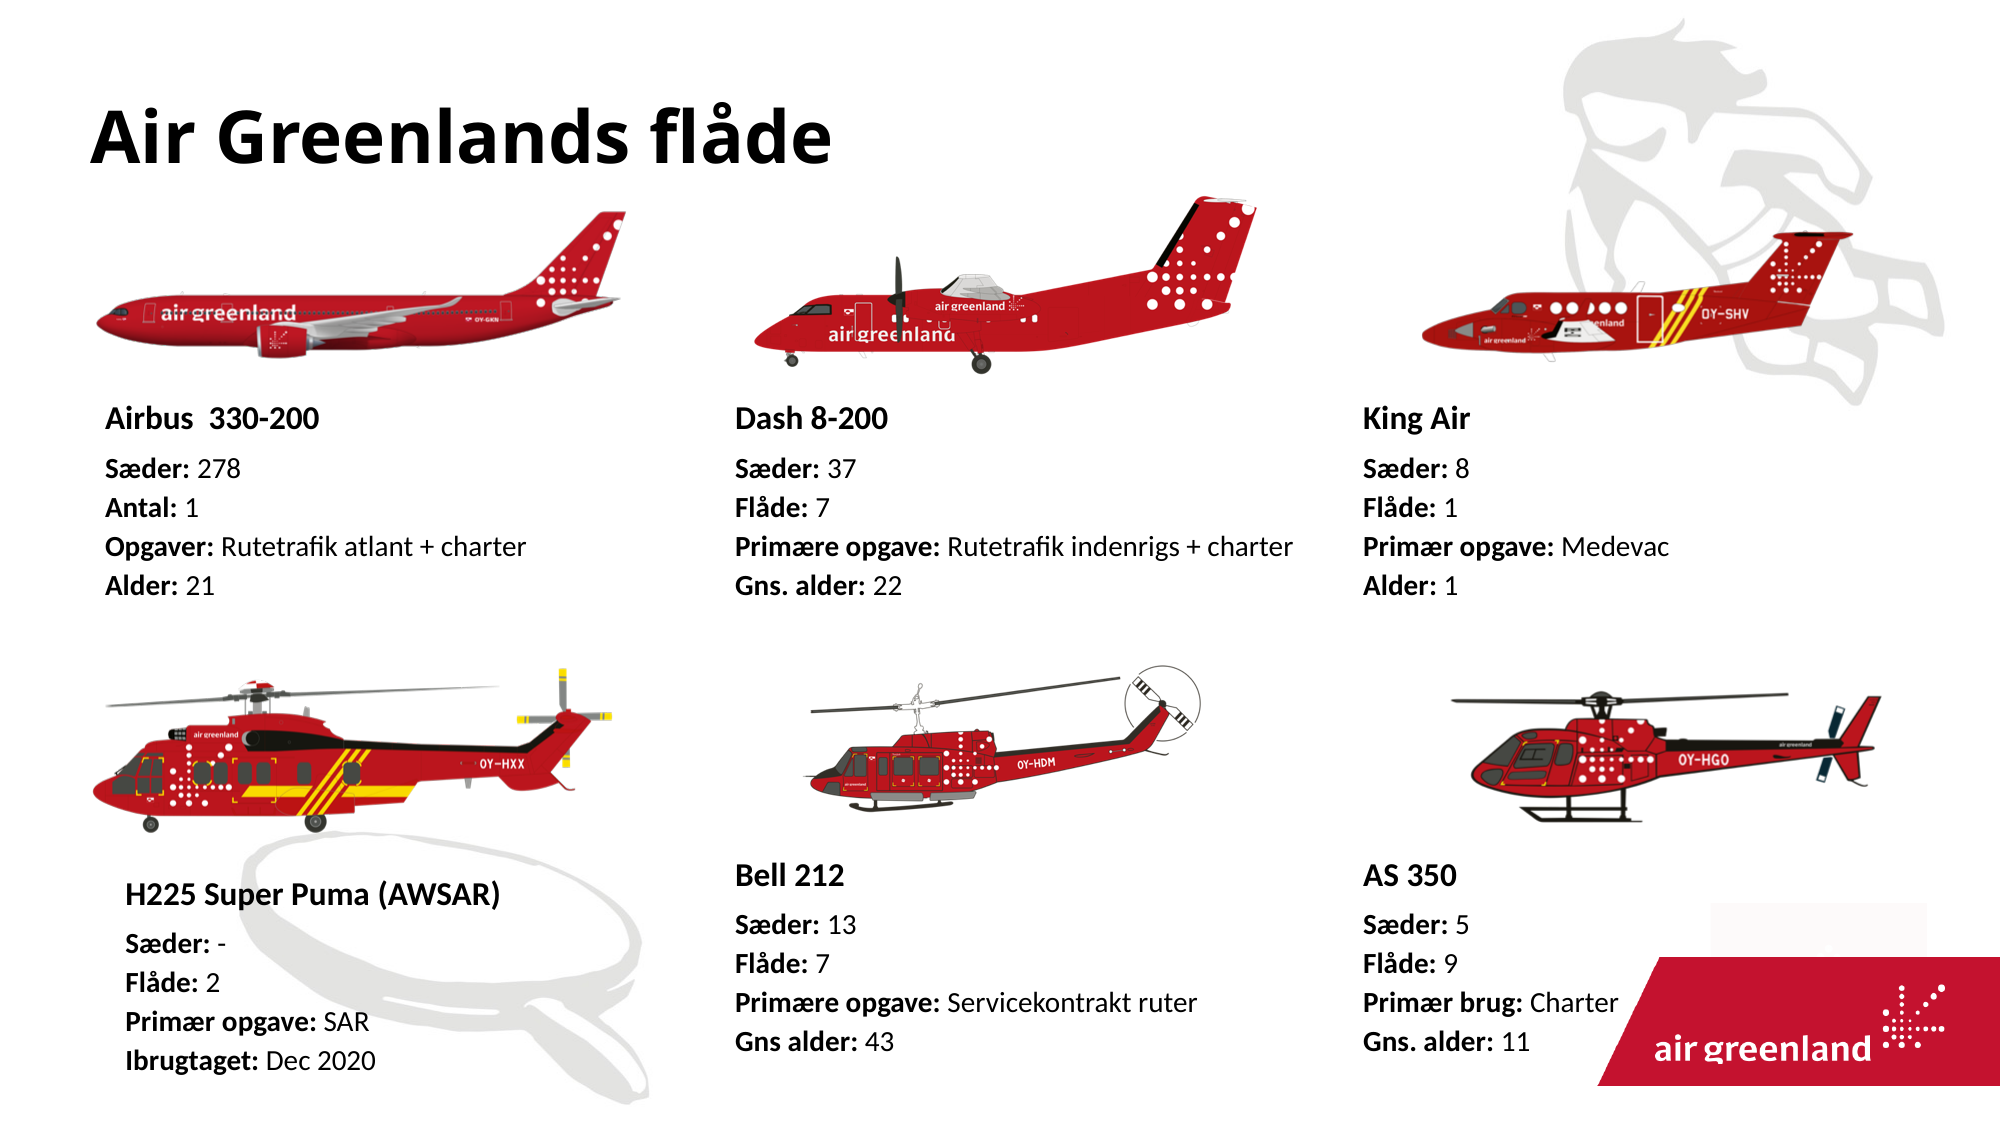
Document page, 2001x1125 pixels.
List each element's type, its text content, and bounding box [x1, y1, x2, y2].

text_box Bell 212 Sæder: 13 Flåde: 7 Primære opgave: Servicekontrakt ruter Gns alder: 43 [704, 834, 1307, 1087]
text_box Airbus 330-200 Sæder: 278 Antal: 1 Opgaver: Rutetrafik atlant + charter Alder: 21 [74, 496, 677, 631]
text_box King Air Sæder: 8 Flåde: 1 Primær opgave: Medevac Alder: 1 [1333, 379, 1934, 566]
picture [0, 75, 1291, 496]
picture [1325, 566, 2000, 881]
text_box Dash 8-200 Sæder: 37 Flåde: 7 Primære opgave: Rutetrafik indenrigs + charter Gns. alder: 22 [704, 378, 1348, 631]
text_box H225 Super Puma (AWSAR) Sæder: - Flåde: 2 Primær opgave: SAR Ibrugtaget: Dec 2020 [95, 875, 220, 1064]
picture [1597, 957, 2000, 1086]
title Air Greenlands flåde [735, 75, 1542, 205]
picture [1360, 10, 1962, 529]
picture [749, 612, 1251, 836]
text_box AS 350 Sæder: 5 Flåde: 9 Primær brug: Charter Gns. alder: 11 [1332, 881, 1935, 1087]
picture [66, 612, 667, 1120]
